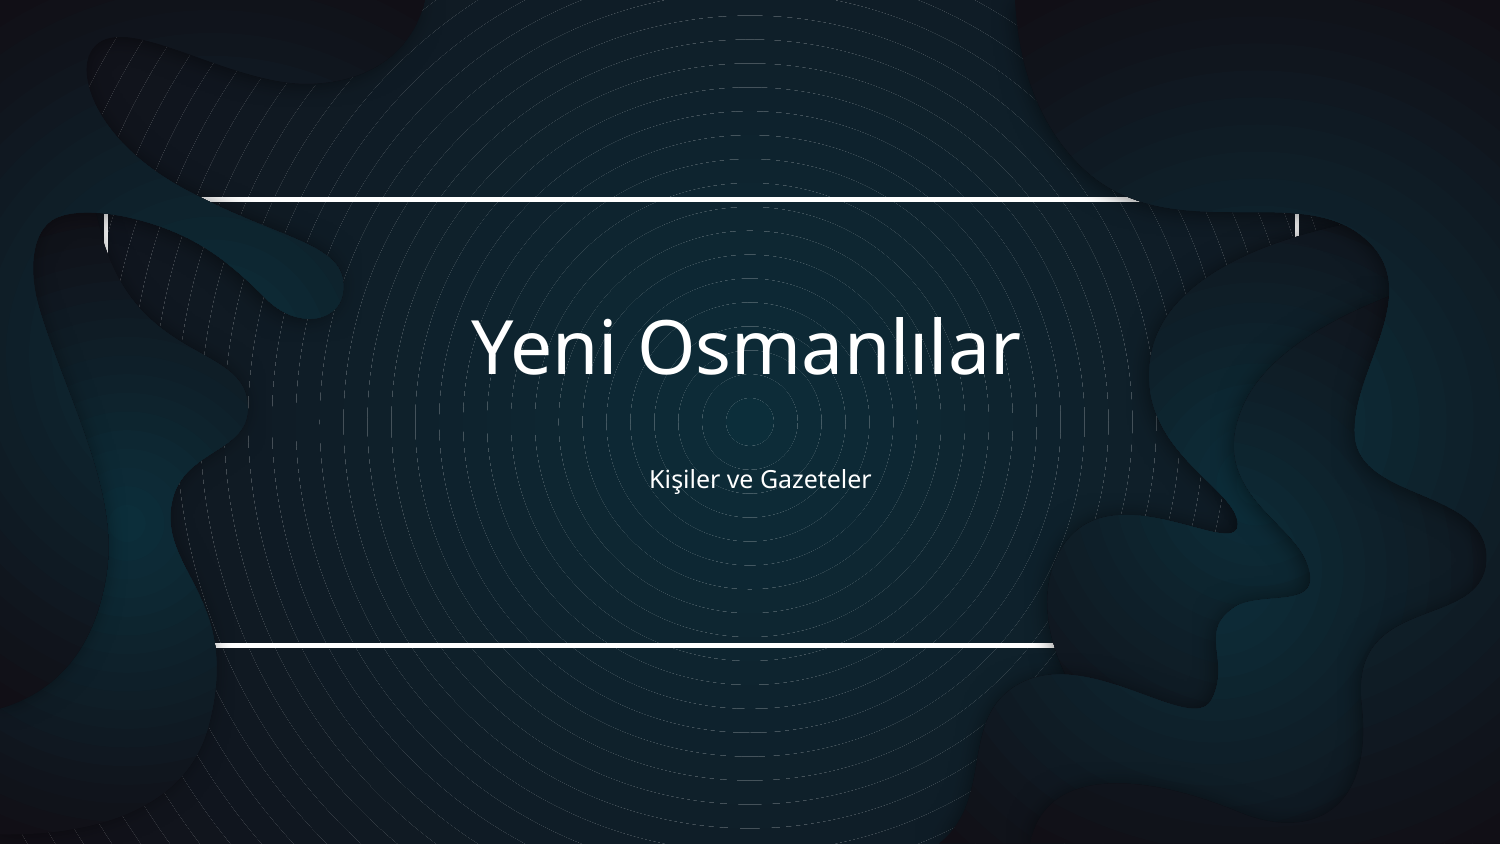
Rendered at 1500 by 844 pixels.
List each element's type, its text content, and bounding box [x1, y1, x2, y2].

subtitle Kişiler ve Gazeteler [506, 461, 987, 524]
title Yeni Osmanlılar [202, 270, 1291, 397]
